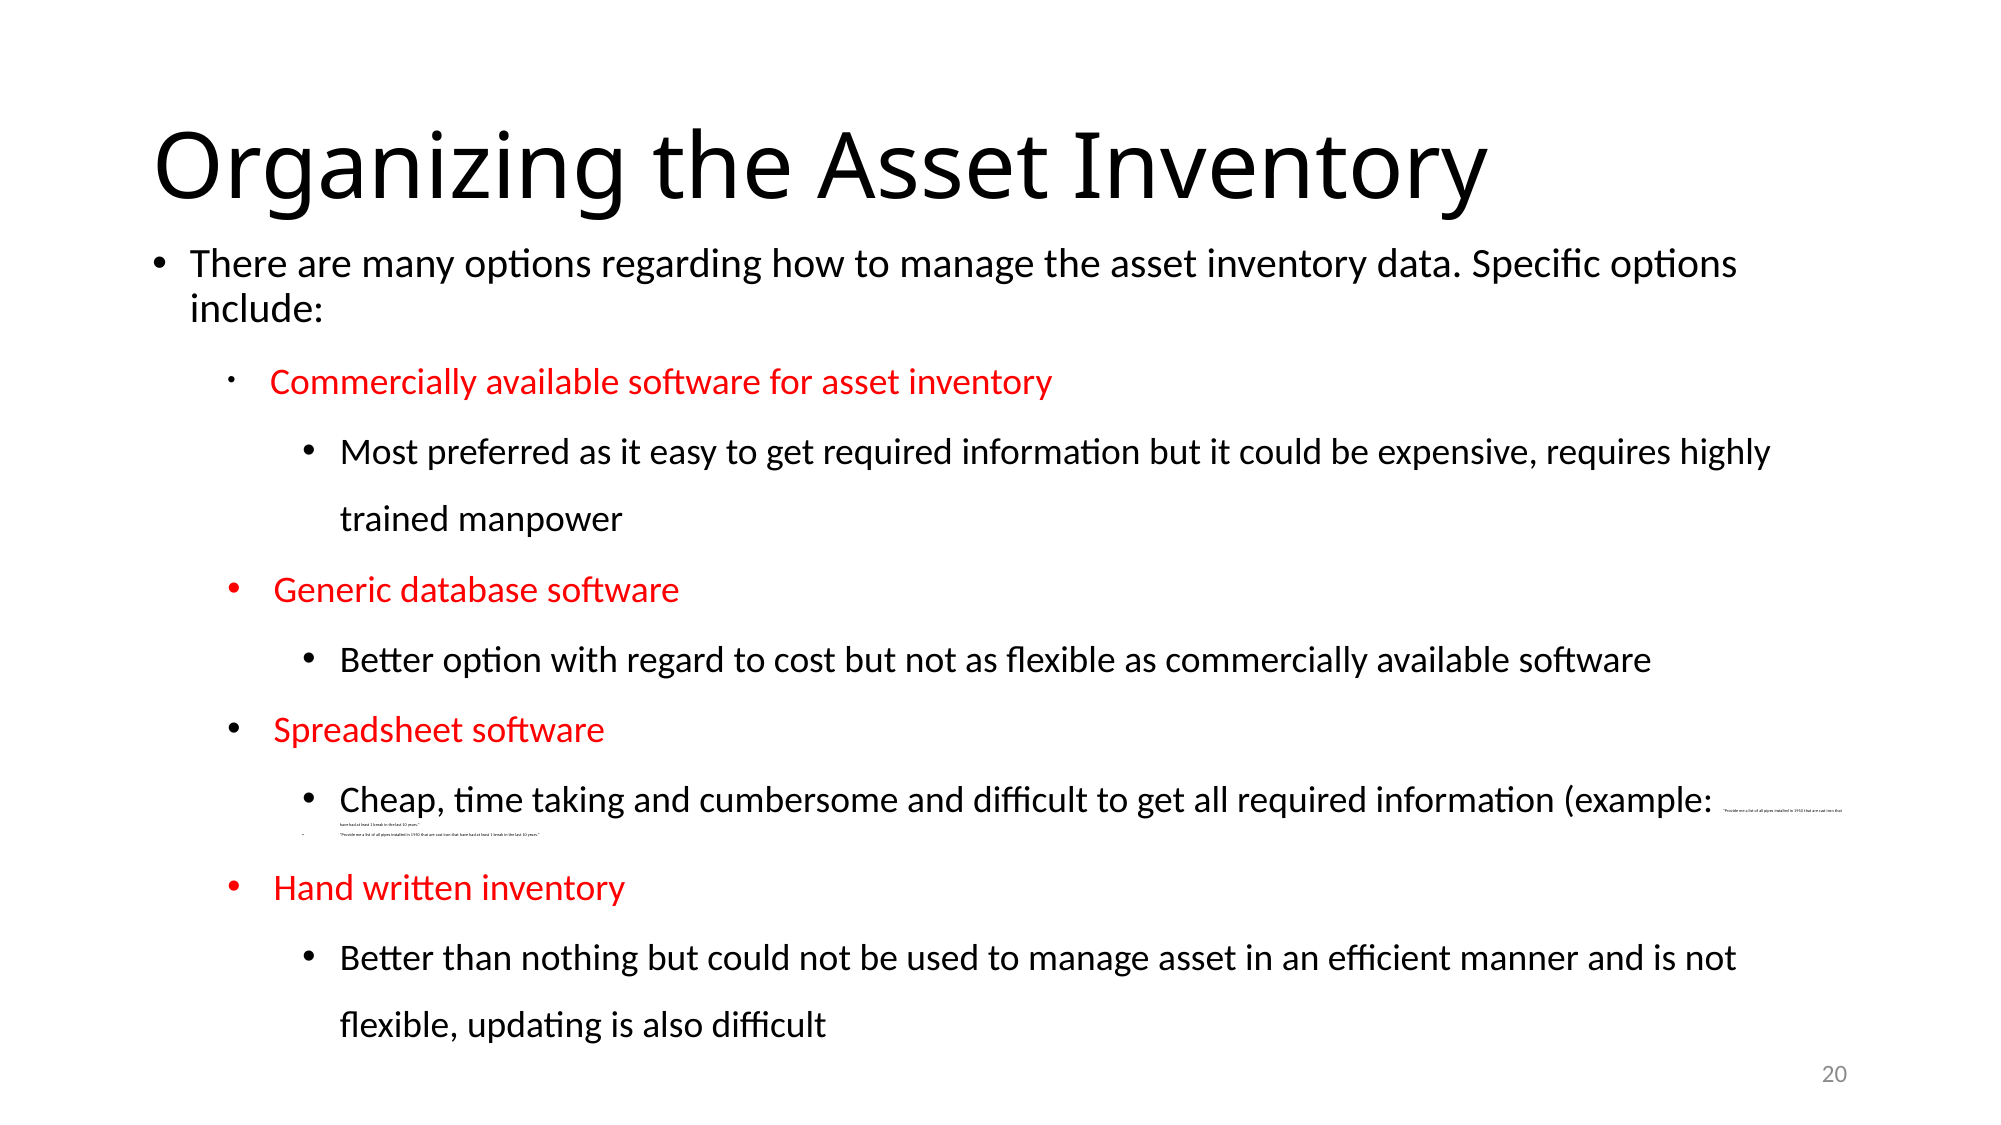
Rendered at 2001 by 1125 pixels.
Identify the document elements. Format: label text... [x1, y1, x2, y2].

list There are many options regarding how to manage the asset inventory data. Specific options include: Commercially available software for asset inventory Most preferred as it easy to get required information but it could be expensive, requires highly trained manpower Generic database software Better option with regard to cost but not as flexible as commercially available software Spreadsheet software Cheap, time taking and cumbersome and difficult to get all required information (example: “Provide me a list of all pipes installed in 1950 that are cast iron that have had at least 1 break in the last 10 years.” “Provide me a list of all pipes installed in 1950 that are cast iron that have had at least 1 break in the last 10 years.” Hand written inventory Better than nothing but could not be used to manage asset in an efficient manner and is not flexible, updating is also difficult [137, 234, 1863, 1057]
slide_number 20 [1412, 1042, 1863, 1103]
title Organizing the Asset Inventory [137, 59, 1863, 234]
